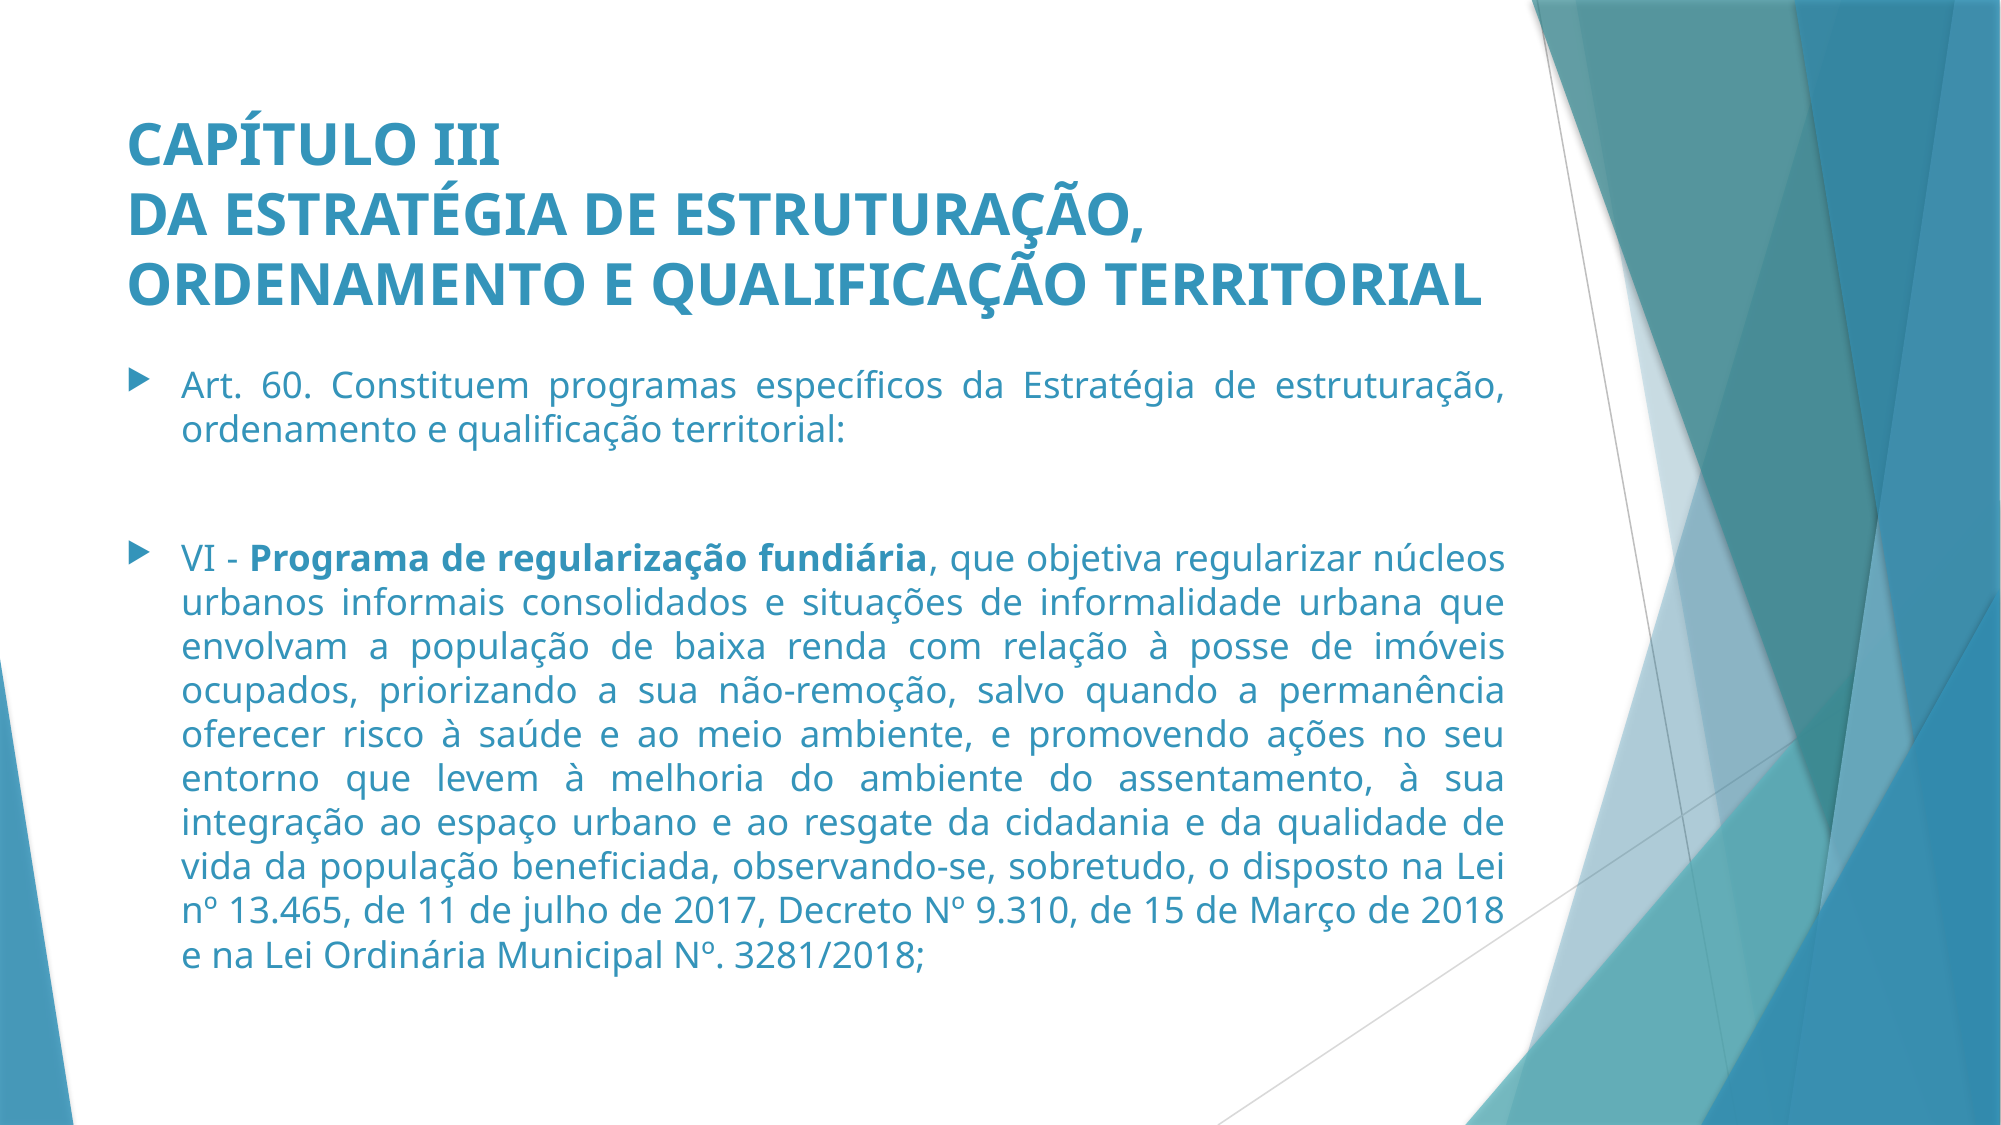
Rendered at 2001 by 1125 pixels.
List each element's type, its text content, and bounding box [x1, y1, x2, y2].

list Art. 60. Constituem programas específicos da Estratégia de estruturação, ordenamento e qualificação territorial: VI - Programa de regularização fundiária, que objetiva regularizar núcleos urbanos informais consolidados e situações de informalidade urbana que envolvam a população de baixa renda com relação à posse de imóveis ocupados, priorizando a sua não-remoção, salvo quando a permanência oferecer risco à saúde e ao meio ambiente, e promovendo ações no seu entorno que levem à melhoria do ambiente do assentamento, à sua integração ao espaço urbano e ao resgate da cidadania e da qualidade de vida da população beneficiada, observando-se, sobretudo, o disposto na Lei nº 13.465, de 11 de julho de 2017, Decreto Nº 9.310, de 15 de Março de 2018 e na Lei Ordinária Municipal Nº. 3281/2018; [111, 354, 1522, 992]
title CAPÍTULO III DA ESTRATÉGIA DE ESTRUTURAÇÃO, ORDENAMENTO E QUALIFICAÇÃO TERRITORIAL [111, 99, 1522, 317]
